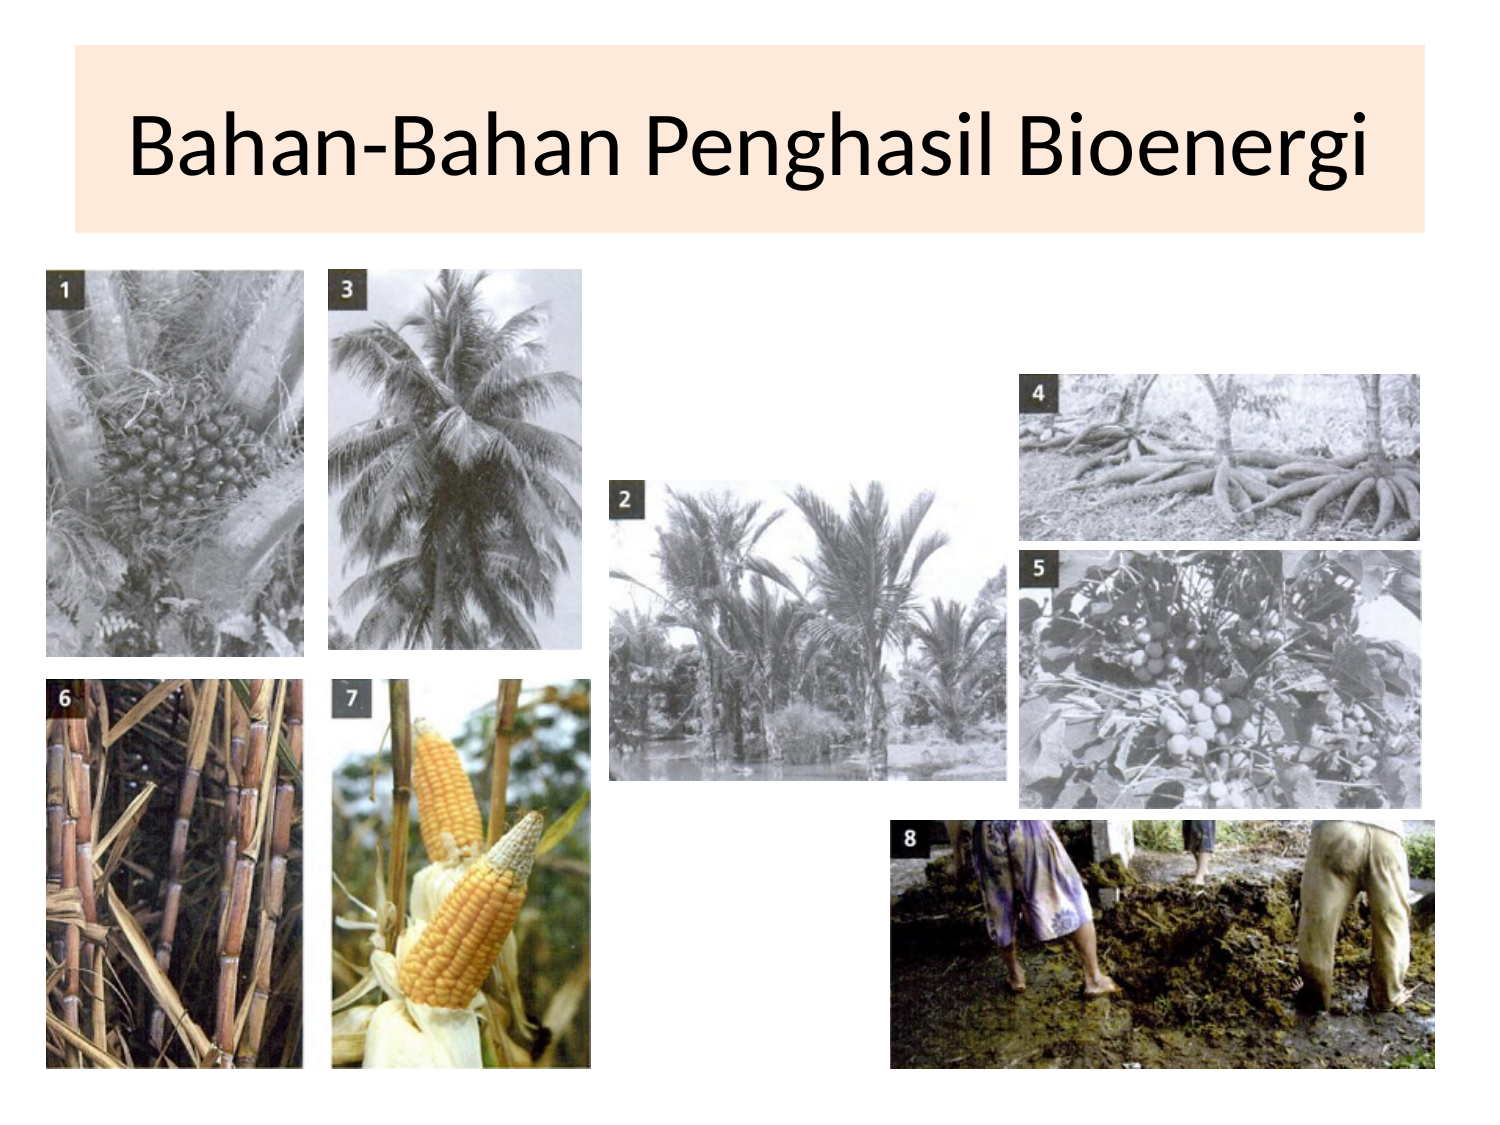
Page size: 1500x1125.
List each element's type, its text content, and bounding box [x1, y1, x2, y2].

picture [327, 269, 582, 651]
picture [609, 480, 1009, 781]
picture [890, 820, 1435, 1069]
picture [1019, 550, 1422, 809]
title Bahan-Bahan Penghasil Bioenergi [75, 45, 1425, 233]
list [46, 679, 591, 1069]
picture [1019, 374, 1420, 541]
picture [46, 269, 304, 658]
